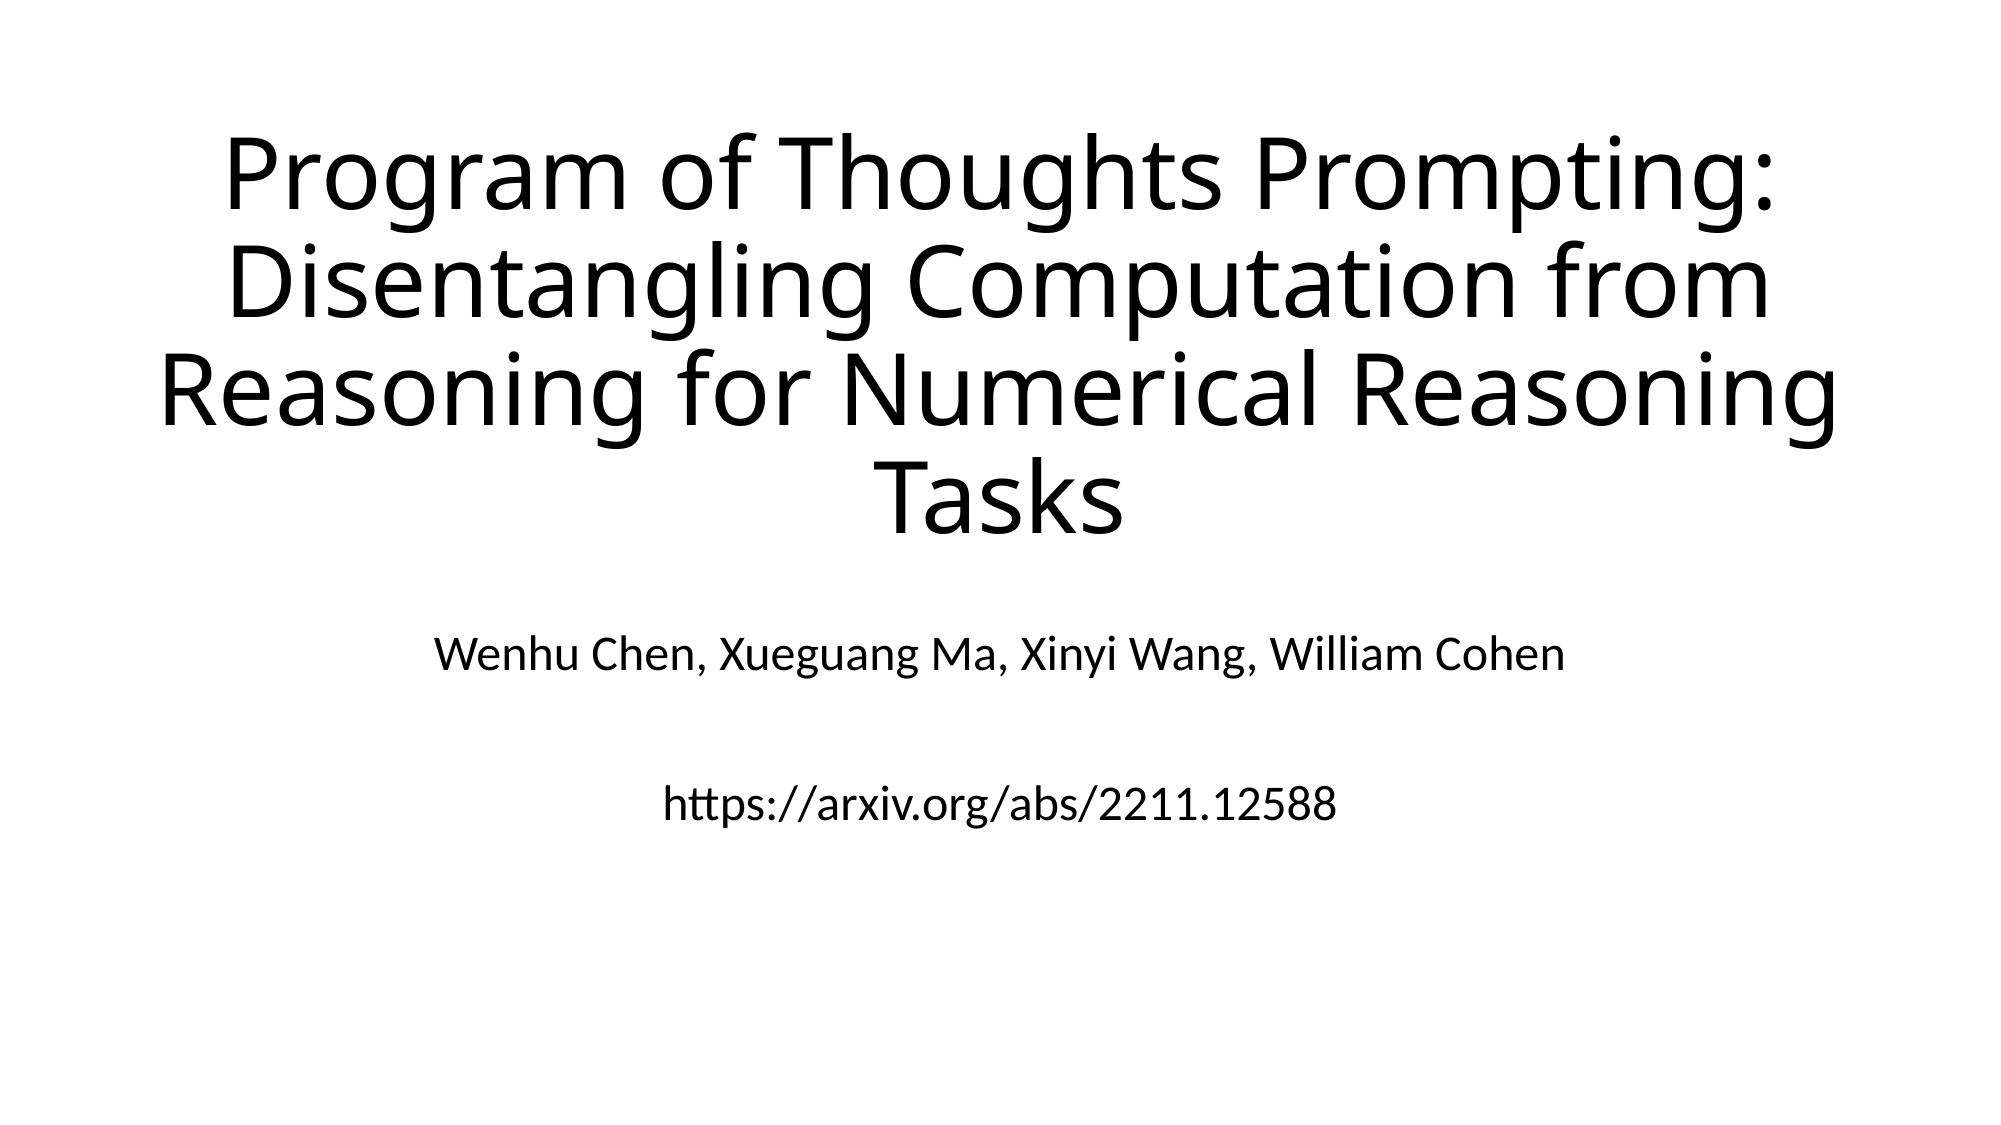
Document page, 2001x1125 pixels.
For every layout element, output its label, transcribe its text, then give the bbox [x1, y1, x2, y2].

title Program of Thoughts Prompting: Disentangling Computation from Reasoning for Numerical Reasoning Tasks [125, 170, 1875, 563]
subtitle Wenhu Chen, Xueguang Ma, Xinyi Wang, William Cohen https://arxiv.org/abs/2211.12588 [249, 620, 1750, 892]
